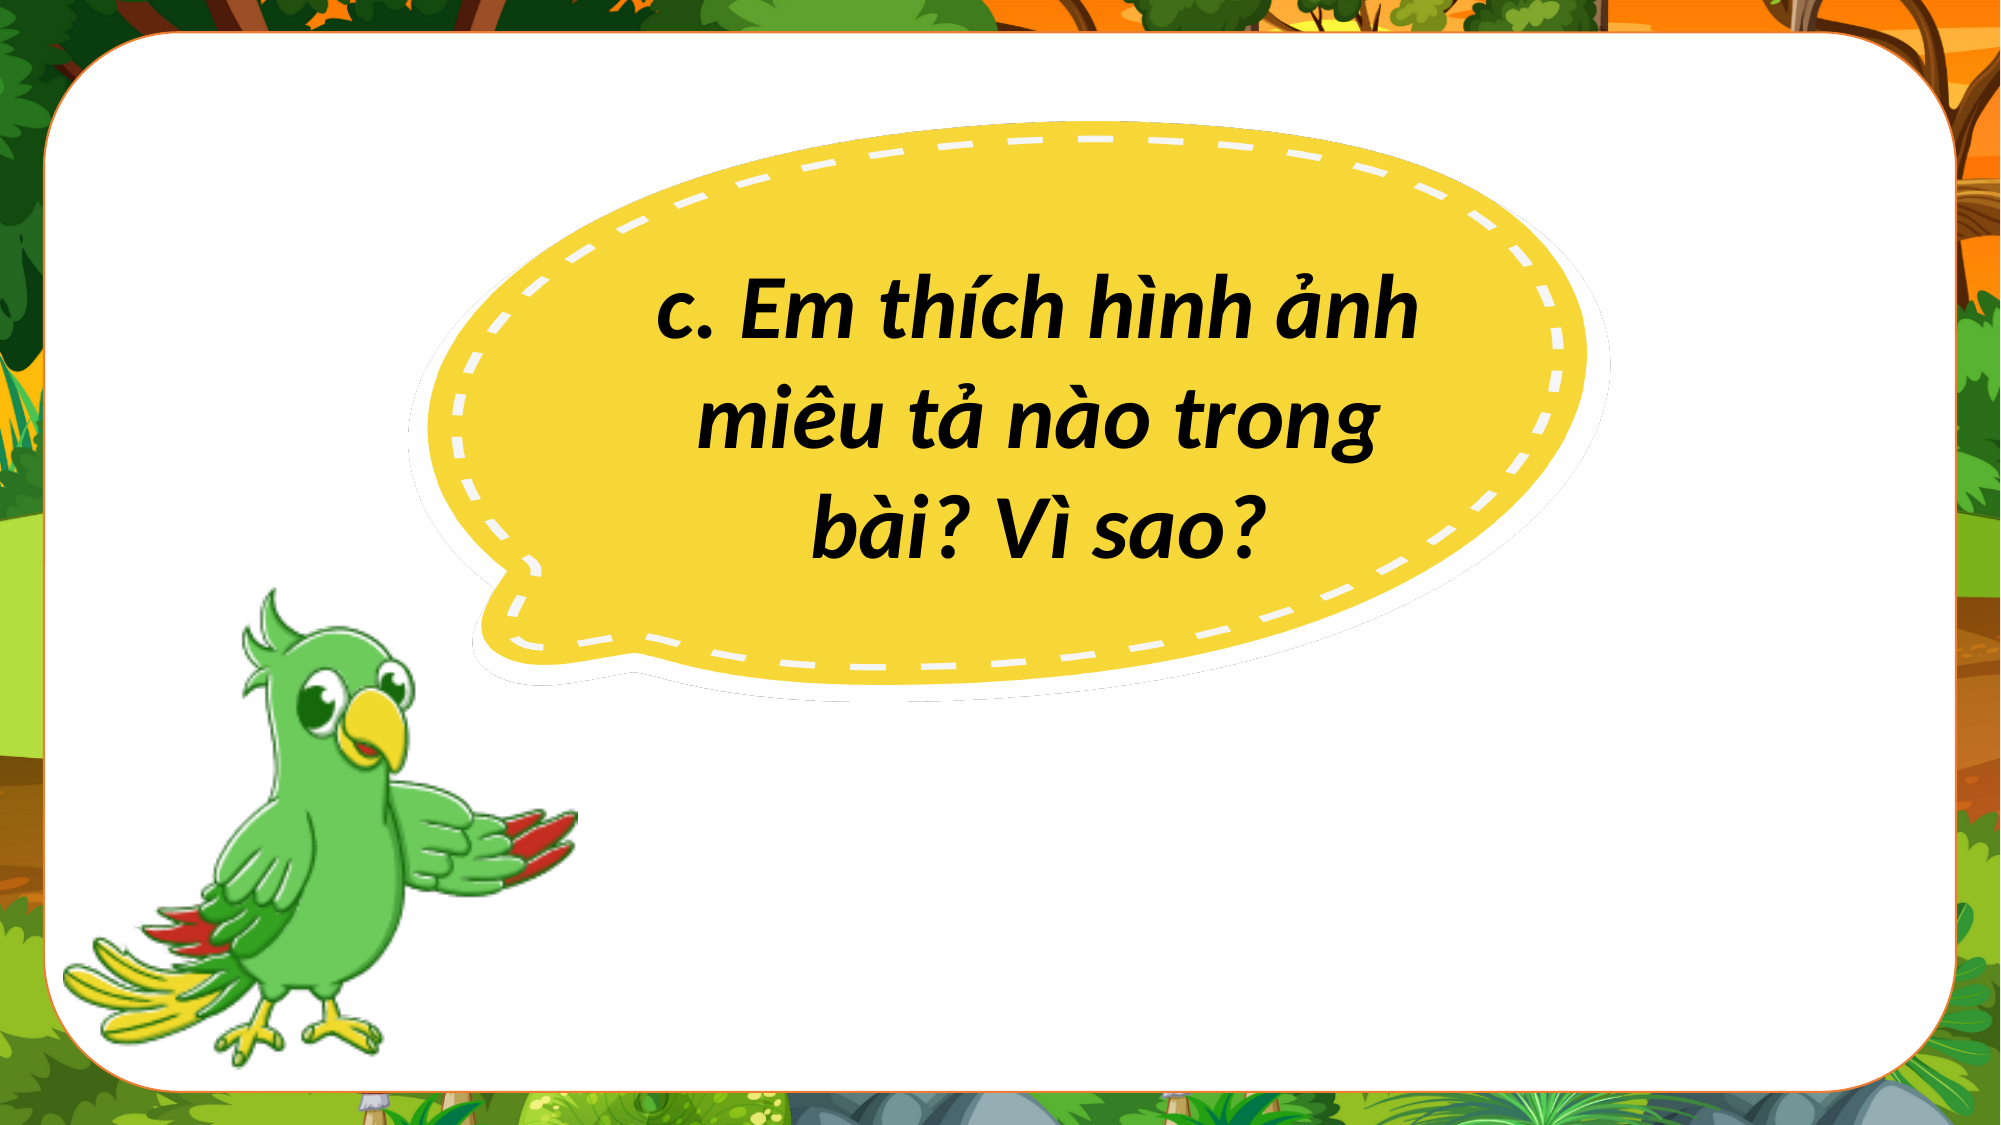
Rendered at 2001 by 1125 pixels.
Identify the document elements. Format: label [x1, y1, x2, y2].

text_box [42, 31, 1958, 1093]
picture [0, 0, 2001, 1125]
